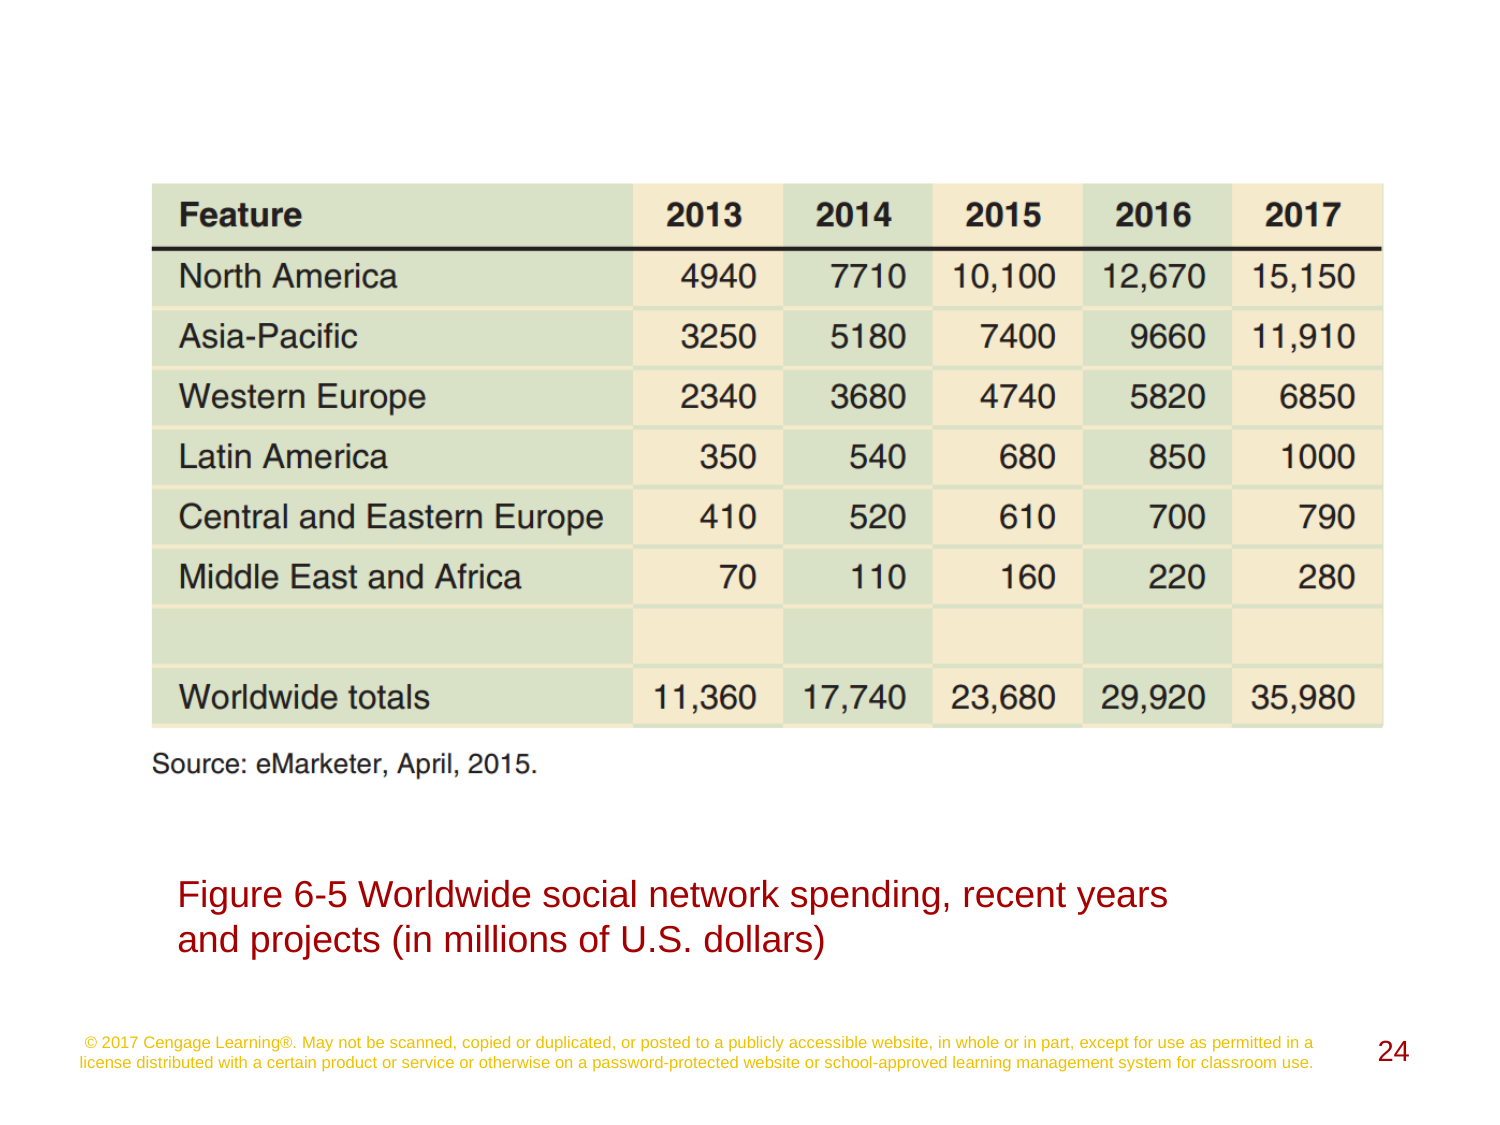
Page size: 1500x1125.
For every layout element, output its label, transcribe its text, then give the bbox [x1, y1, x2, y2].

slide_number 24 [1074, 1024, 1426, 1103]
footer © 2017 Cengage Learning®. May not be scanned, copied or duplicated, or posted to a publicly accessible website, in whole or in part, except for use as permitted in a license distributed with a certain product or service or otherwise on a password-protected website or school-approved learning management system for classroom use. [62, 1024, 1074, 1103]
picture [94, 162, 1420, 785]
text_box Figure 6-5 Worldwide social network spending, recent years and projects (in millions of U.S. dollars) [162, 862, 1225, 968]
